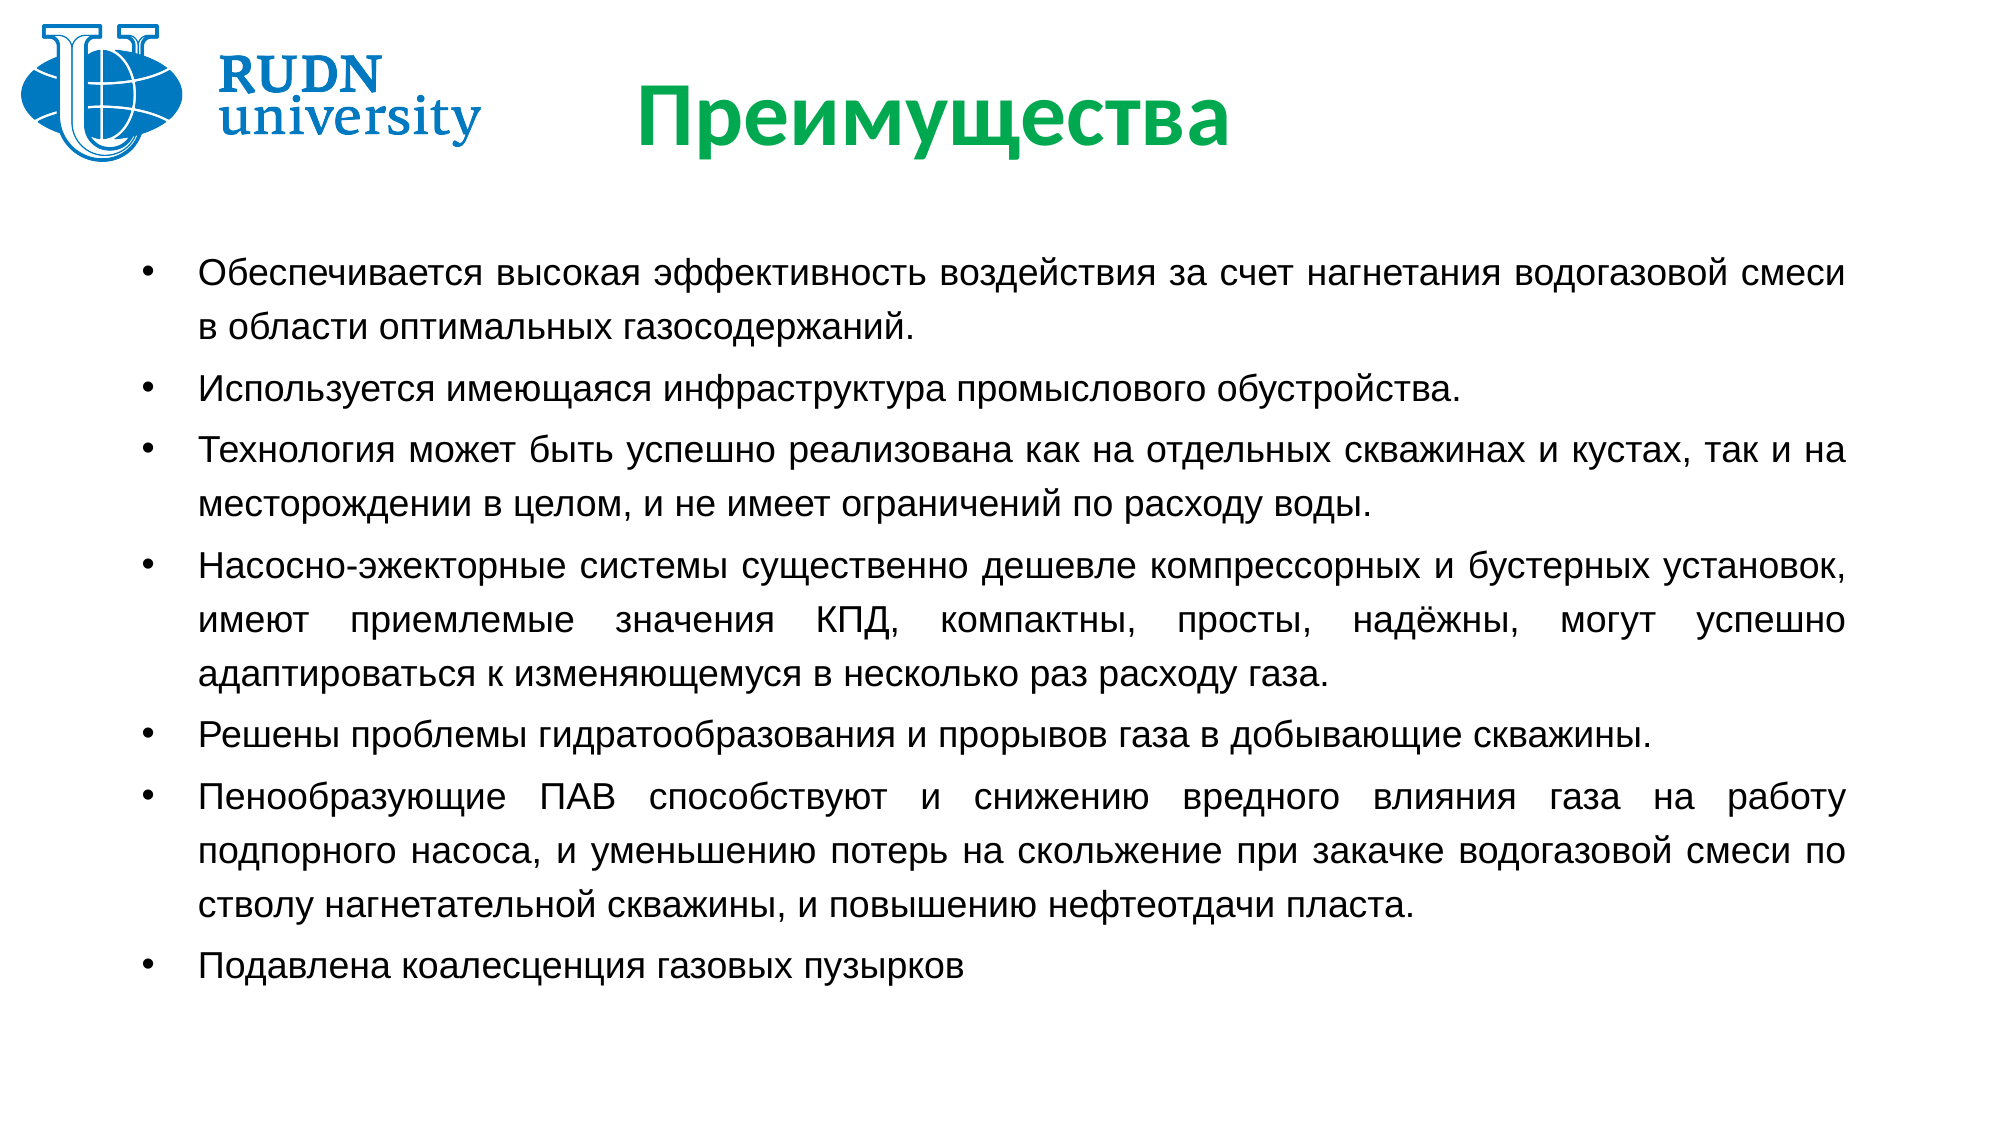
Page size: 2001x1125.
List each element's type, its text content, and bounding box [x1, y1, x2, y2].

text_box Преимущества [621, 0, 2000, 218]
picture [21, 24, 481, 162]
text_box Обеспечивается высокая эффективность воздействия за счет нагнетания водогазовой смеси в области оптимальных газосодержаний. Используется имеющаяся инфраструктура промыслового обустройства. Технология может быть успешно реализована как на отдельных скважинах и кустах, так и на месторождении в целом, и не имеет ограничений по расходу воды. Насосно-эжекторные системы существенно дешевле компрессорных и бустерных установок, имеют приемлемые значения КПД, компактны, просты, надёжны, могут успешно адаптироваться к изменяющемуся в несколько раз расходу газа. Решены проблемы гидратообразования и прорывов газа в добывающие скважины. Пенообразующие ПАВ способствуют и снижению вредного влияния газа на работу подпорного насоса, и уменьшению потерь на скольжение при закачке водогазовой смеси по стволу нагнетательной скважины, и повышению нефтеотдачи пласта. Подавлена коалесценция газовых пузырков [126, 232, 1862, 1080]
